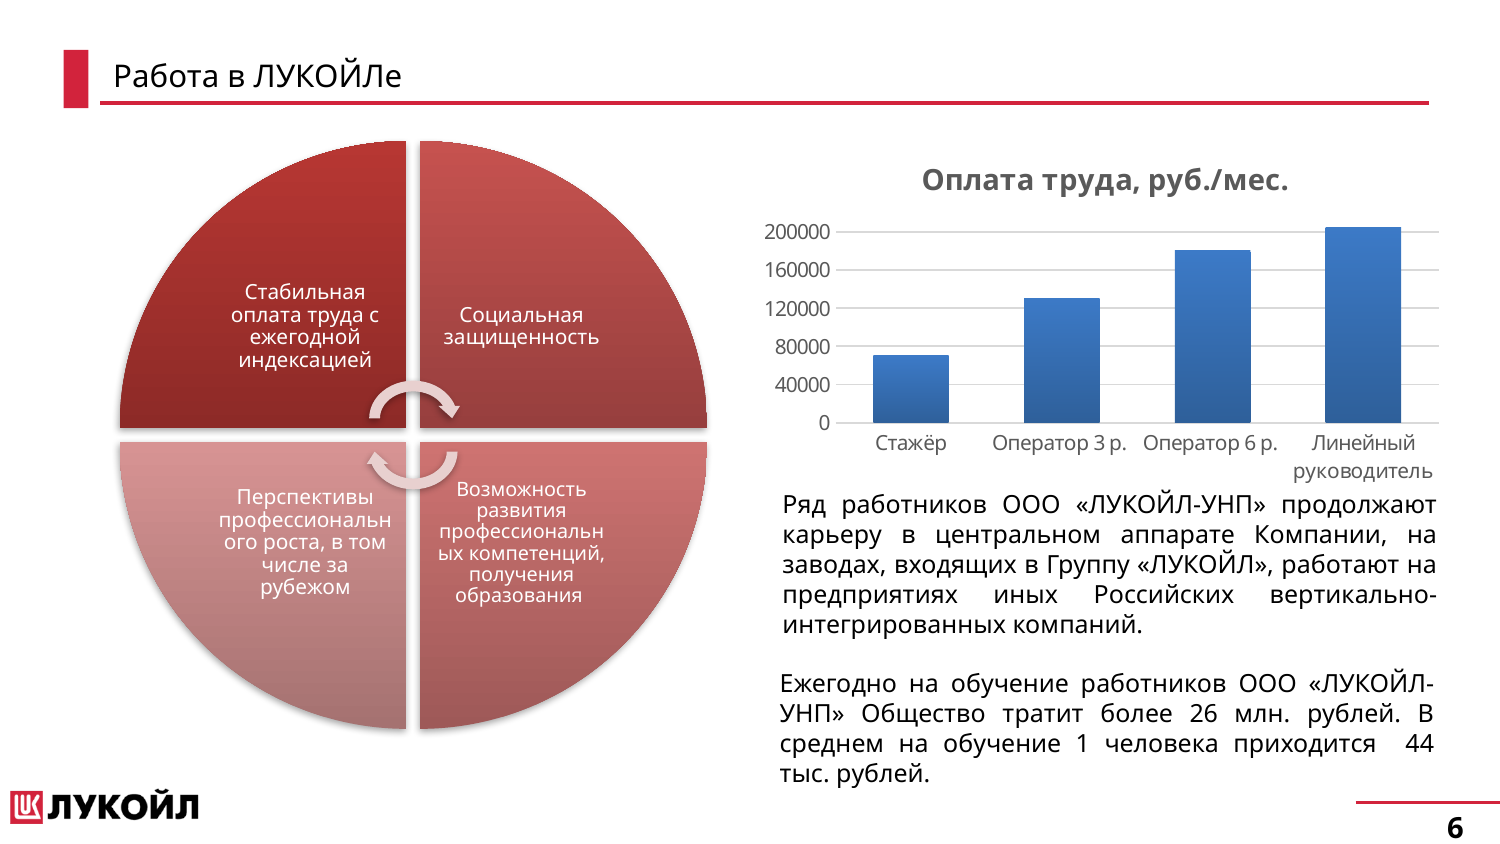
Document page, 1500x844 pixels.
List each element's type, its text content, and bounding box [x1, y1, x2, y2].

title Работа в ЛУКОЙЛе [100, 49, 1430, 101]
picture [0, 773, 219, 844]
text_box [0, 102, 845, 768]
text_box Ряд работников ООО «ЛУКОЙЛ-УНП» продолжают карьеру в центральном аппарате Компании, на заводах, входящих в Группу «ЛУКОЙЛ», работают на предприятиях иных Российских вертикально-интегрированных компаний. [849, 500, 1453, 646]
text_box Ежегодно на обучение работников ООО «ЛУКОЙЛ-УНП» Общество тратит более 26 млн. рублей. В среднем на обучение 1 человека приходится 44 тыс. рублей. [764, 660, 1450, 795]
chart [749, 138, 1454, 493]
